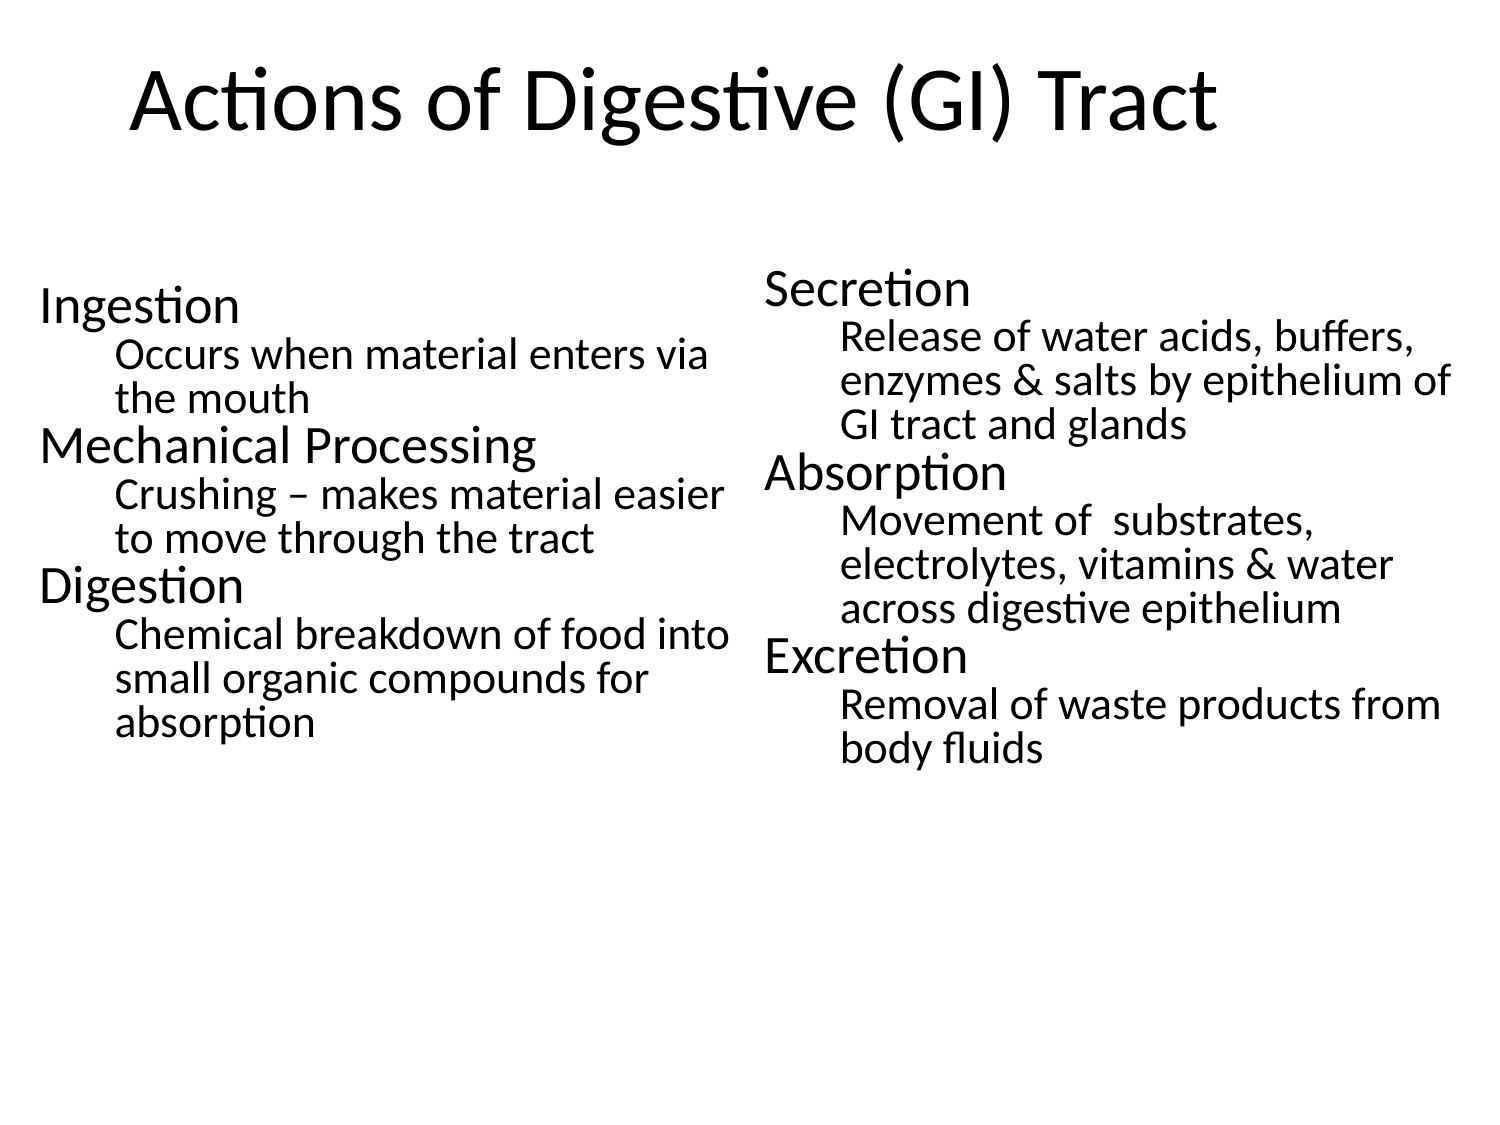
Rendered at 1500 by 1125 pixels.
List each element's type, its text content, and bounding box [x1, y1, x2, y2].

text_box Secretion Release of water acids, buffers, enzymes & salts by epithelium of GI tract and glands Absorption Movement of substrates, electrolytes, vitamins & water across digestive epithelium Excretion Removal of waste products from body fluids [749, 257, 1500, 780]
text_box Ingestion Occurs when material enters via the mouth Mechanical Processing Crushing – makes material easier to move through the tract Digestion Chemical breakdown of food into small organic compounds for absorption [24, 274, 749, 754]
title Actions of Digestive (GI) Tract [0, 0, 1350, 188]
